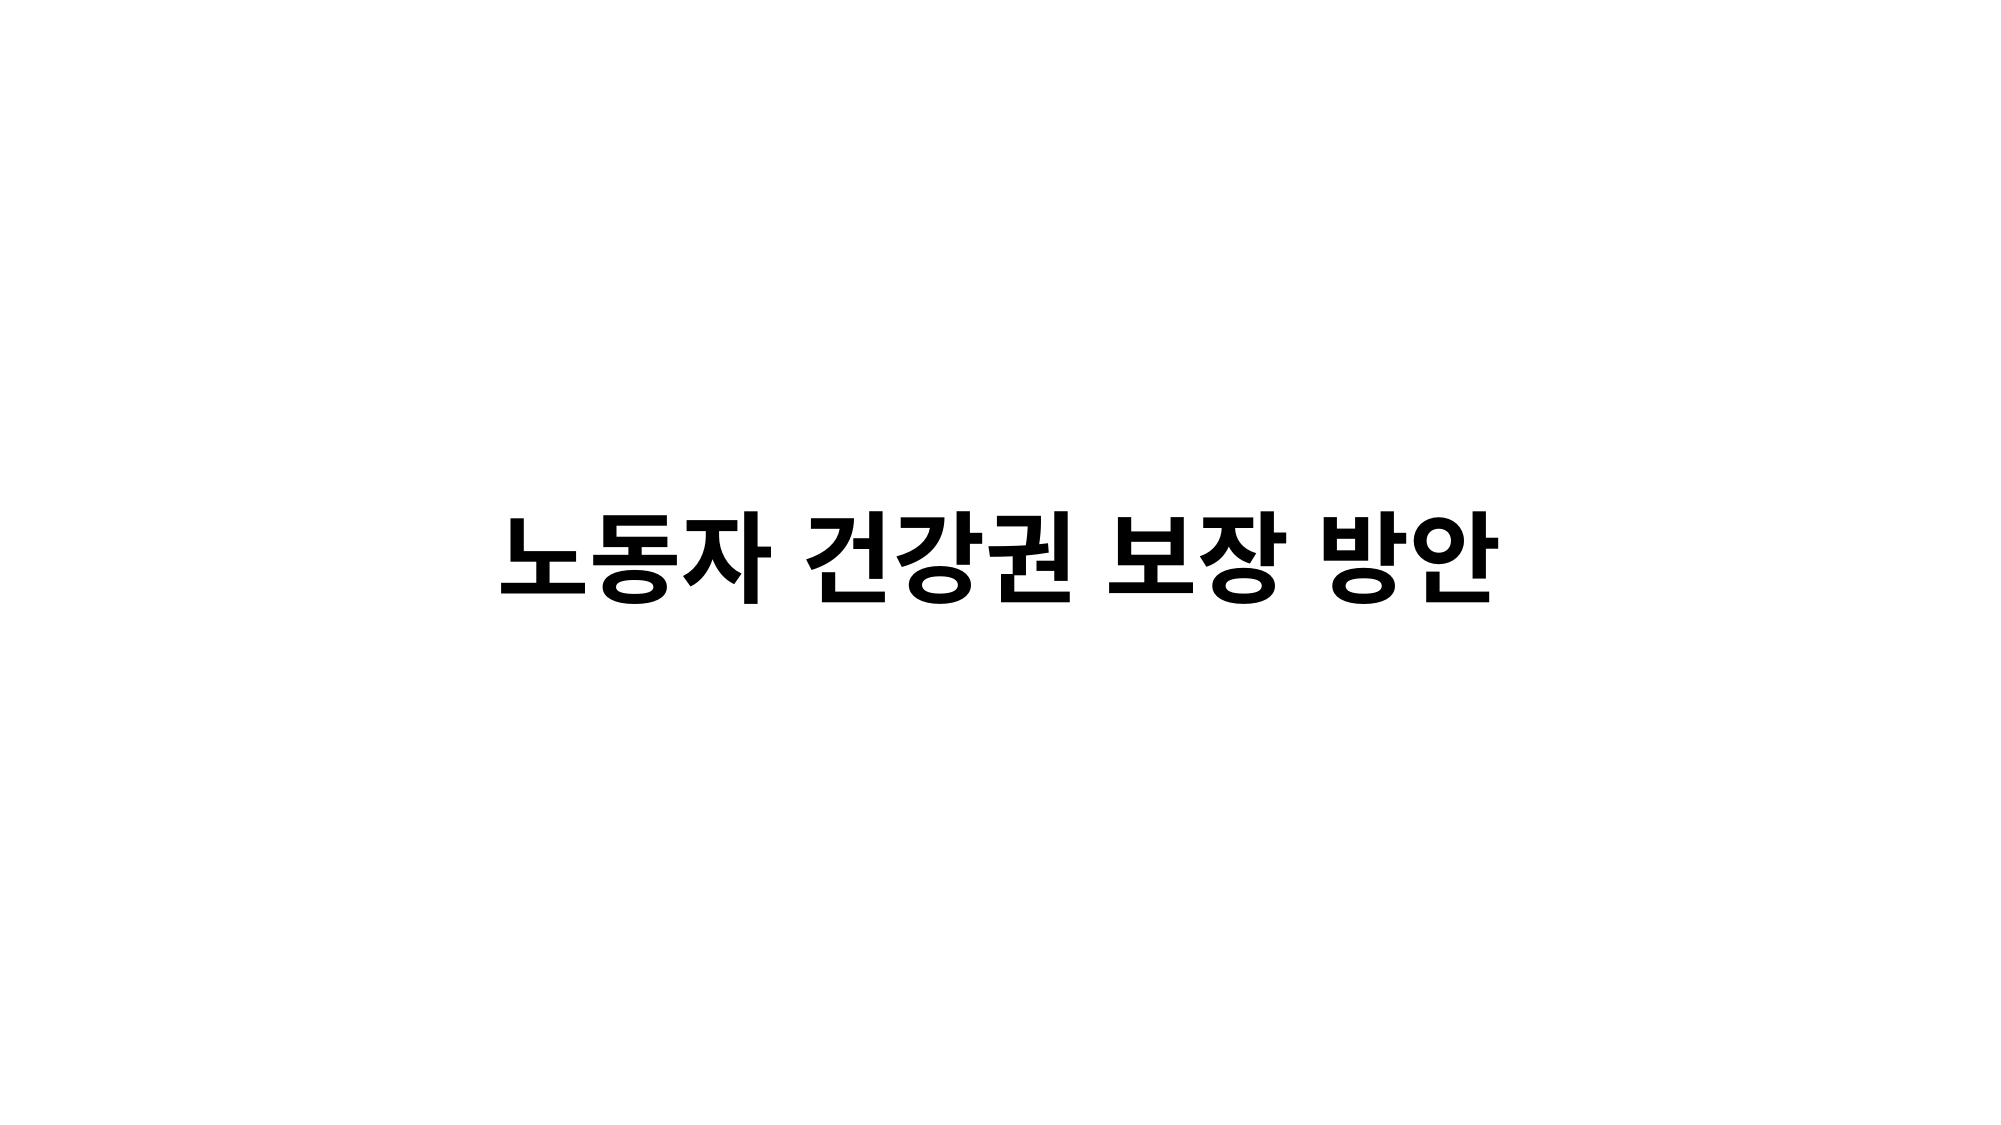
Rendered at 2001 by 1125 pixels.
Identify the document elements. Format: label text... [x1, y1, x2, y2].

title 노동자 건강권 보장 방안 [249, 231, 1750, 624]
